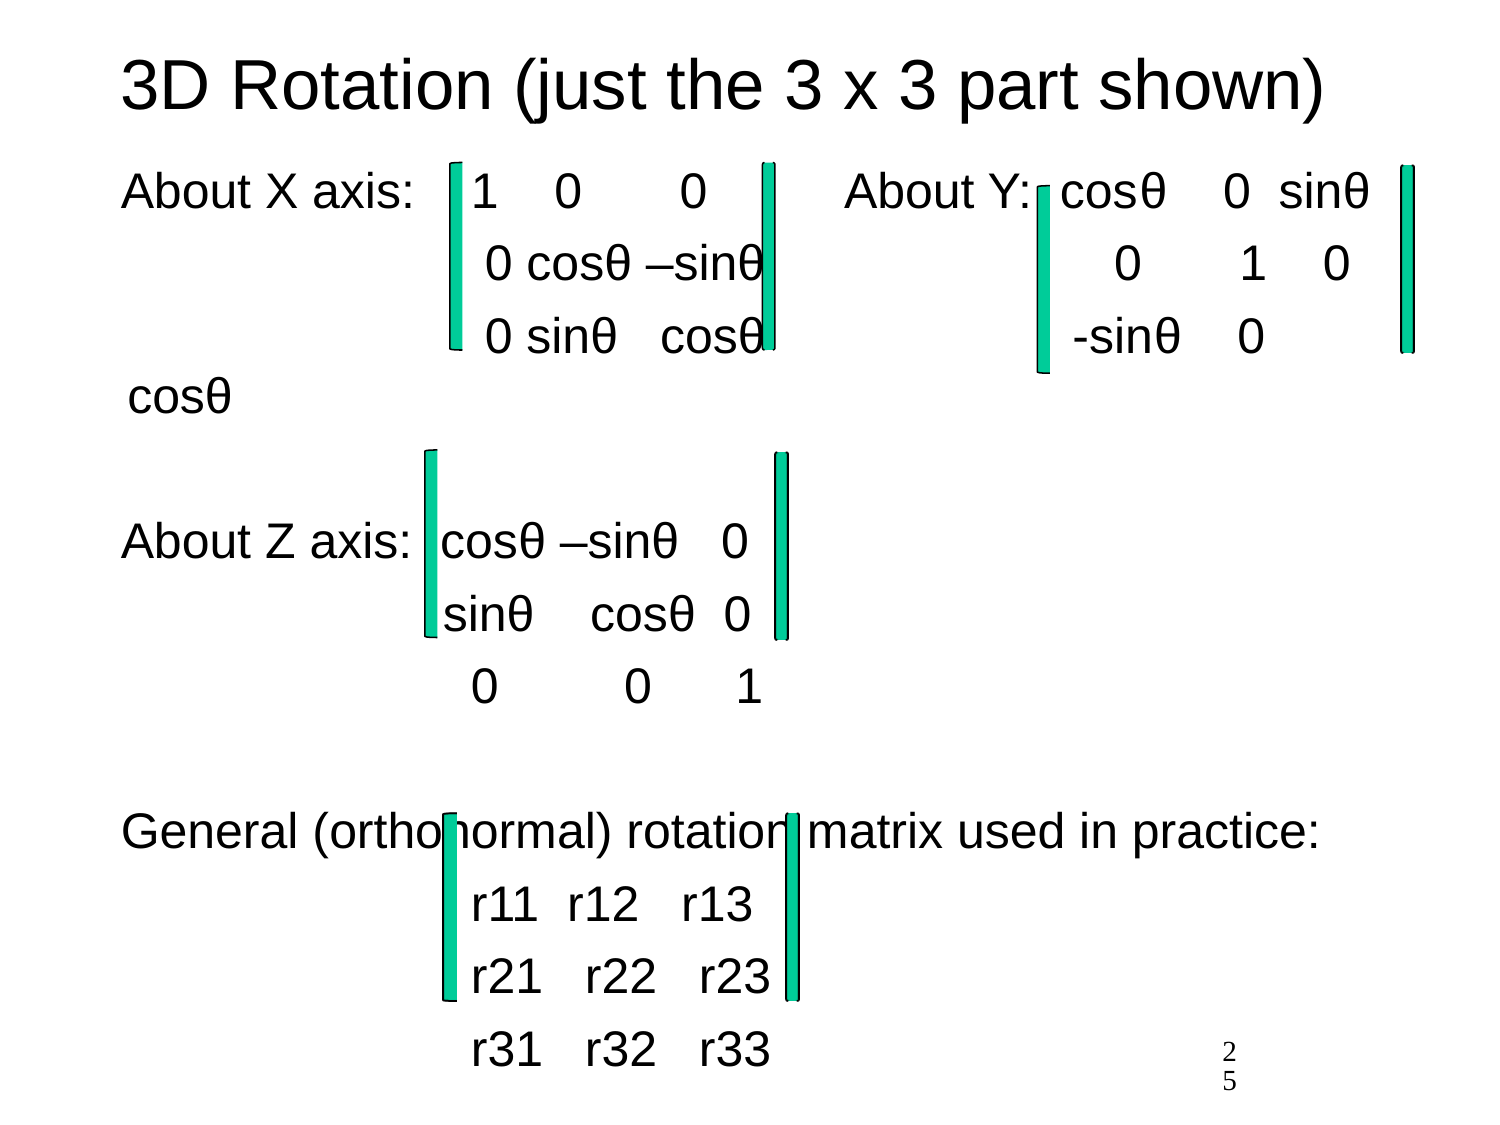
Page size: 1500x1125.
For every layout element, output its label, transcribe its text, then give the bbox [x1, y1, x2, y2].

picture [785, 812, 800, 1002]
picture [774, 451, 790, 641]
list About X axis: 1 0 0 About Y: cosθ 0 sinθ 0 cosθ –sinθ 0 1 0 0 sinθ cosθ -sinθ 0 cosθ About Z axis: cosθ –sinθ 0 sinθ cosθ 0 0 0 1 General (orthonormal) rotation matrix used in practice: r11 r12 r13 r21 r22 r23 r31 r32 r33 [112, 149, 1413, 1125]
title 3D Rotation (just the 3 x 3 part shown) [112, 12, 1388, 149]
text_box [762, 162, 775, 351]
text_box [1037, 185, 1050, 374]
picture [1399, 163, 1415, 354]
text_box [424, 449, 438, 638]
text_box [449, 162, 463, 351]
slide_number 25 [1206, 1024, 1256, 1074]
picture [442, 812, 458, 1002]
